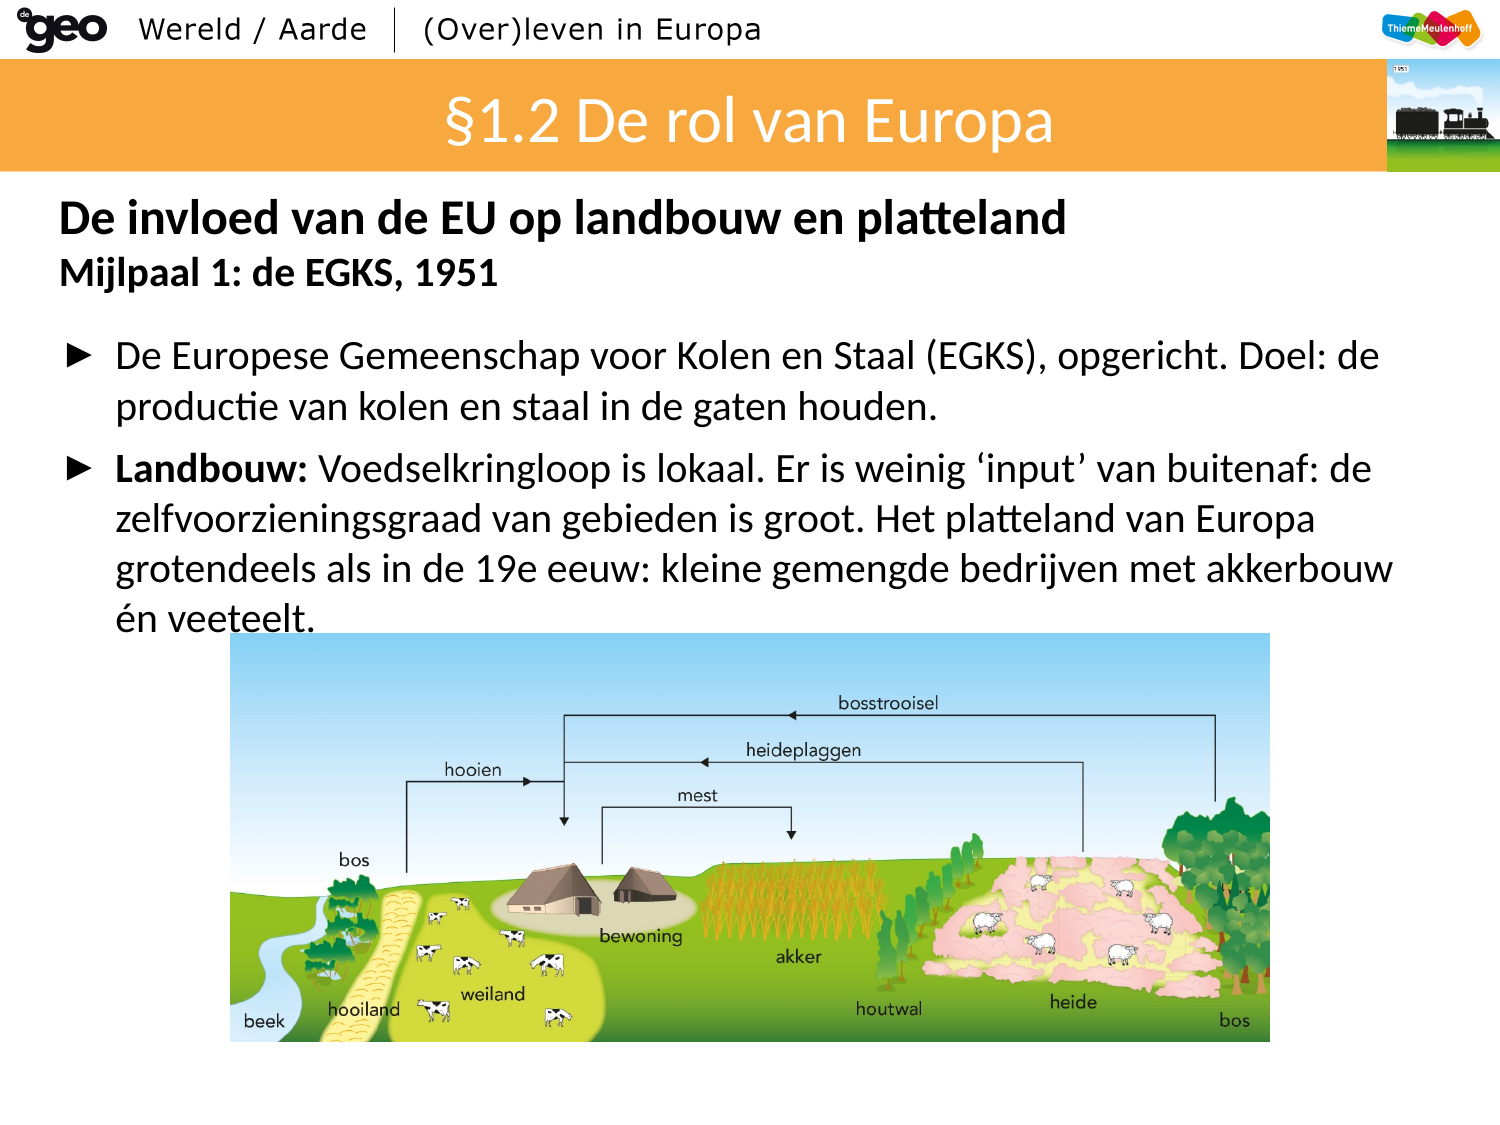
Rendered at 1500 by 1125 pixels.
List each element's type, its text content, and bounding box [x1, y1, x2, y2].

picture [0, 0, 1500, 1125]
picture [229, 633, 1270, 1042]
list De invloed van de EU op landbouw en platteland Mijlpaal 1: de EGKS, 1951 De Europese Gemeenschap voor Kolen en Staal (EGKS), opgericht. Doel: de productie van kolen en staal in de gaten houden. Landbouw: Voedselkringloop is lokaal. Er is weinig ‘input’ van buitenaf: de zelfvoorzieningsgraad van gebieden is groot. Het platteland van Europa grotendeels als in de 19e eeuw: kleine gemengde bedrijven met akkerbouw én veeteelt. [0, 177, 1424, 1081]
title §1.2 De rol van Europa [0, 61, 1384, 173]
